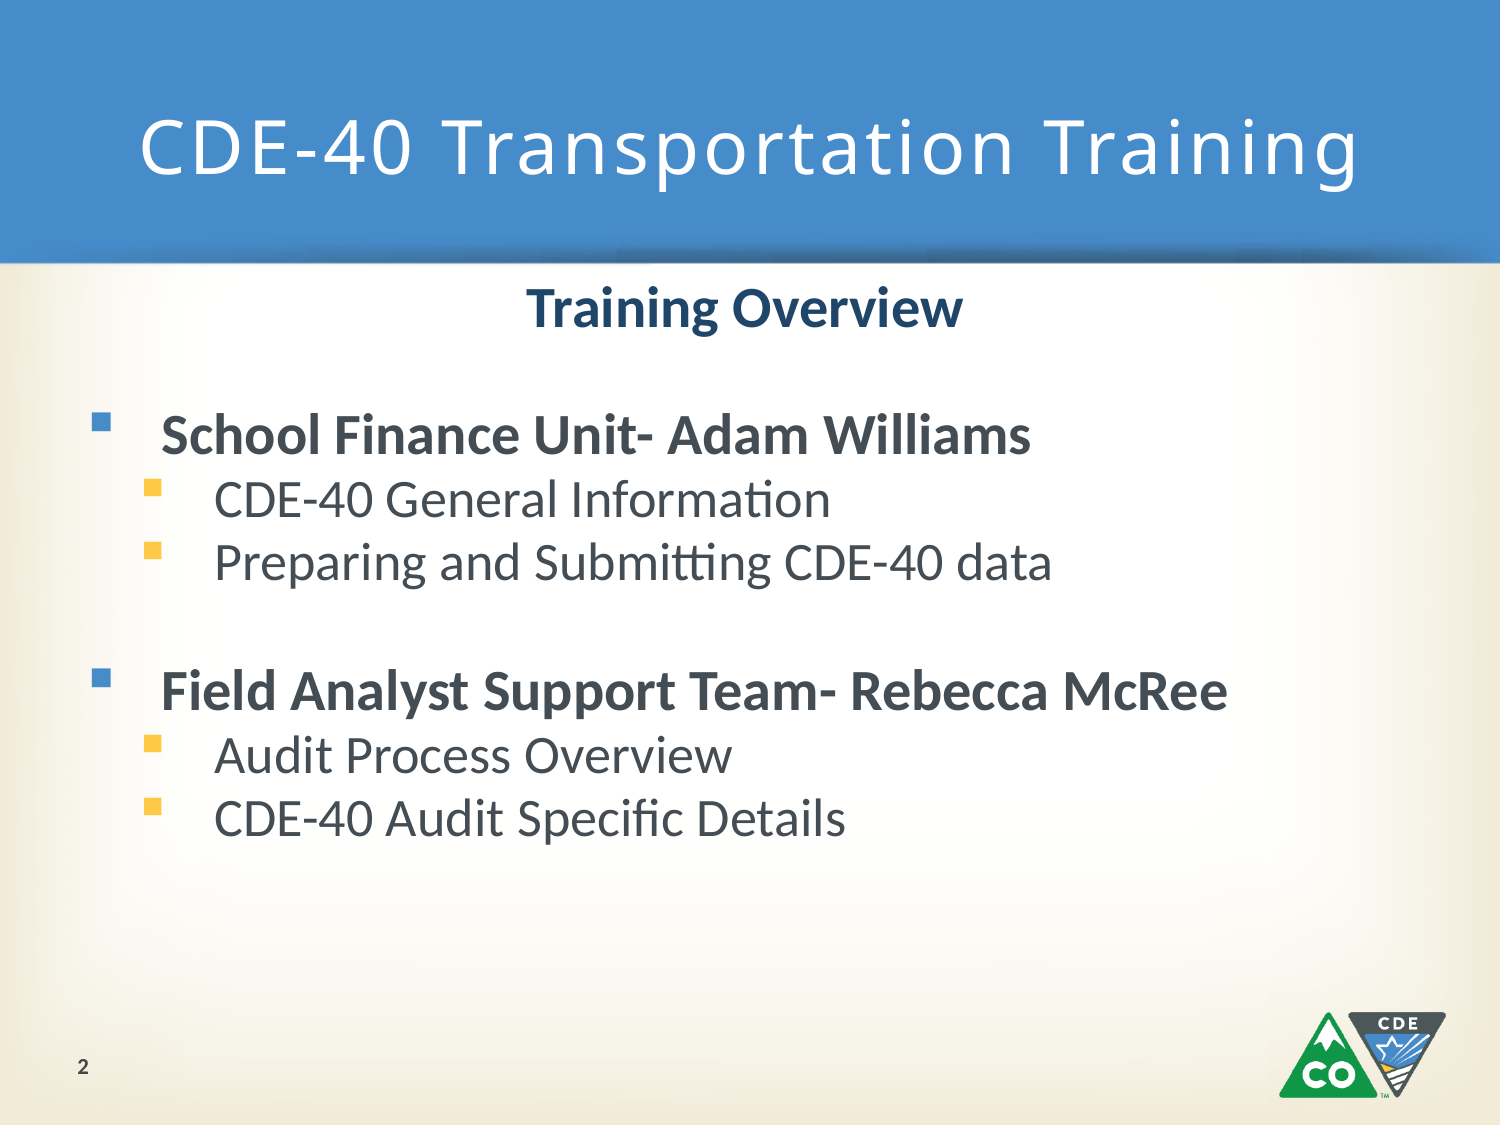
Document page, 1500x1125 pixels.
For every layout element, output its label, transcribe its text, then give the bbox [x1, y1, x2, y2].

title CDE-40 Transportation Training [62, 58, 1438, 232]
picture [0, 0, 1500, 1125]
list Training Overview School Finance Unit- Adam Williams CDE-40 General Information Preparing and Submitting CDE-40 data Field Analyst Support Team- Rebecca McRee Audit Process Overview CDE-40 Audit Specific Details [64, 261, 1420, 1088]
footer 2 [62, 1042, 613, 1088]
